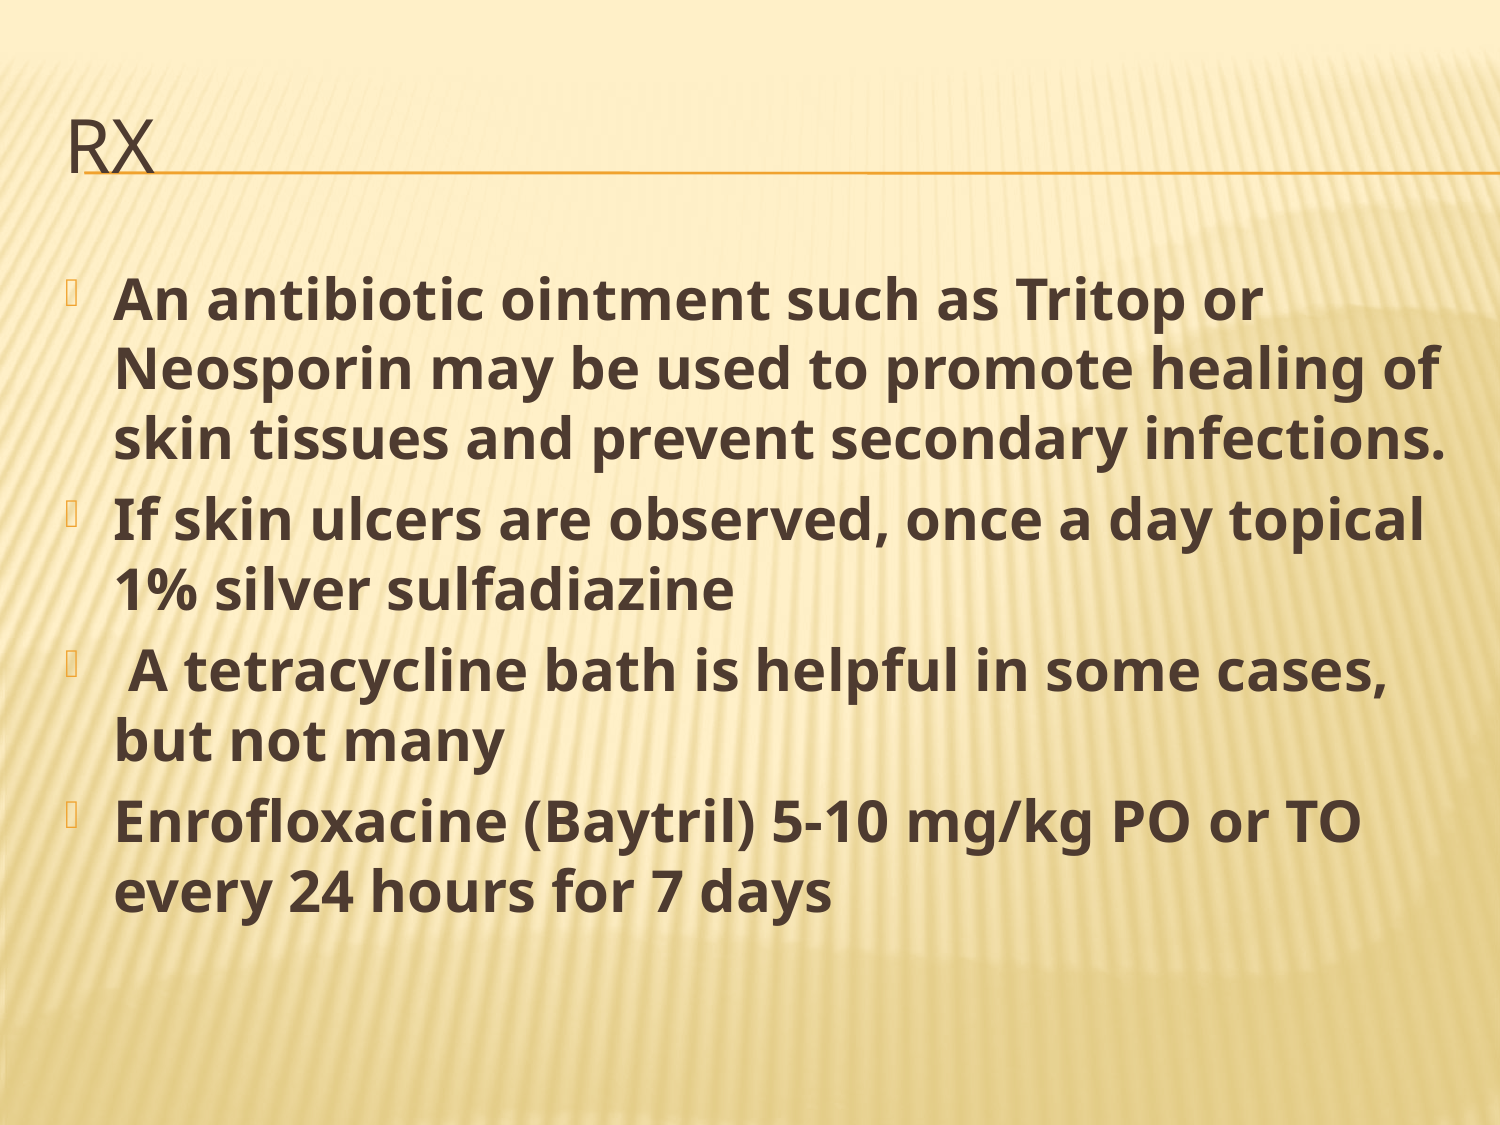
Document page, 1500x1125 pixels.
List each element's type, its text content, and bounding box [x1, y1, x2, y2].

list An antibiotic ointment such as Tritop or Neosporin may be used to promote healing of skin tissues and prevent secondary infections. If skin ulcers are observed, once a day topical 1% silver sulfadiazine A tetracycline bath is helpful in some cases, but not many Enrofloxacine (Baytril) 5-10 mg/kg PO or TO every 24 hours for 7 days [50, 254, 1475, 998]
title Rx [50, 75, 1475, 213]
